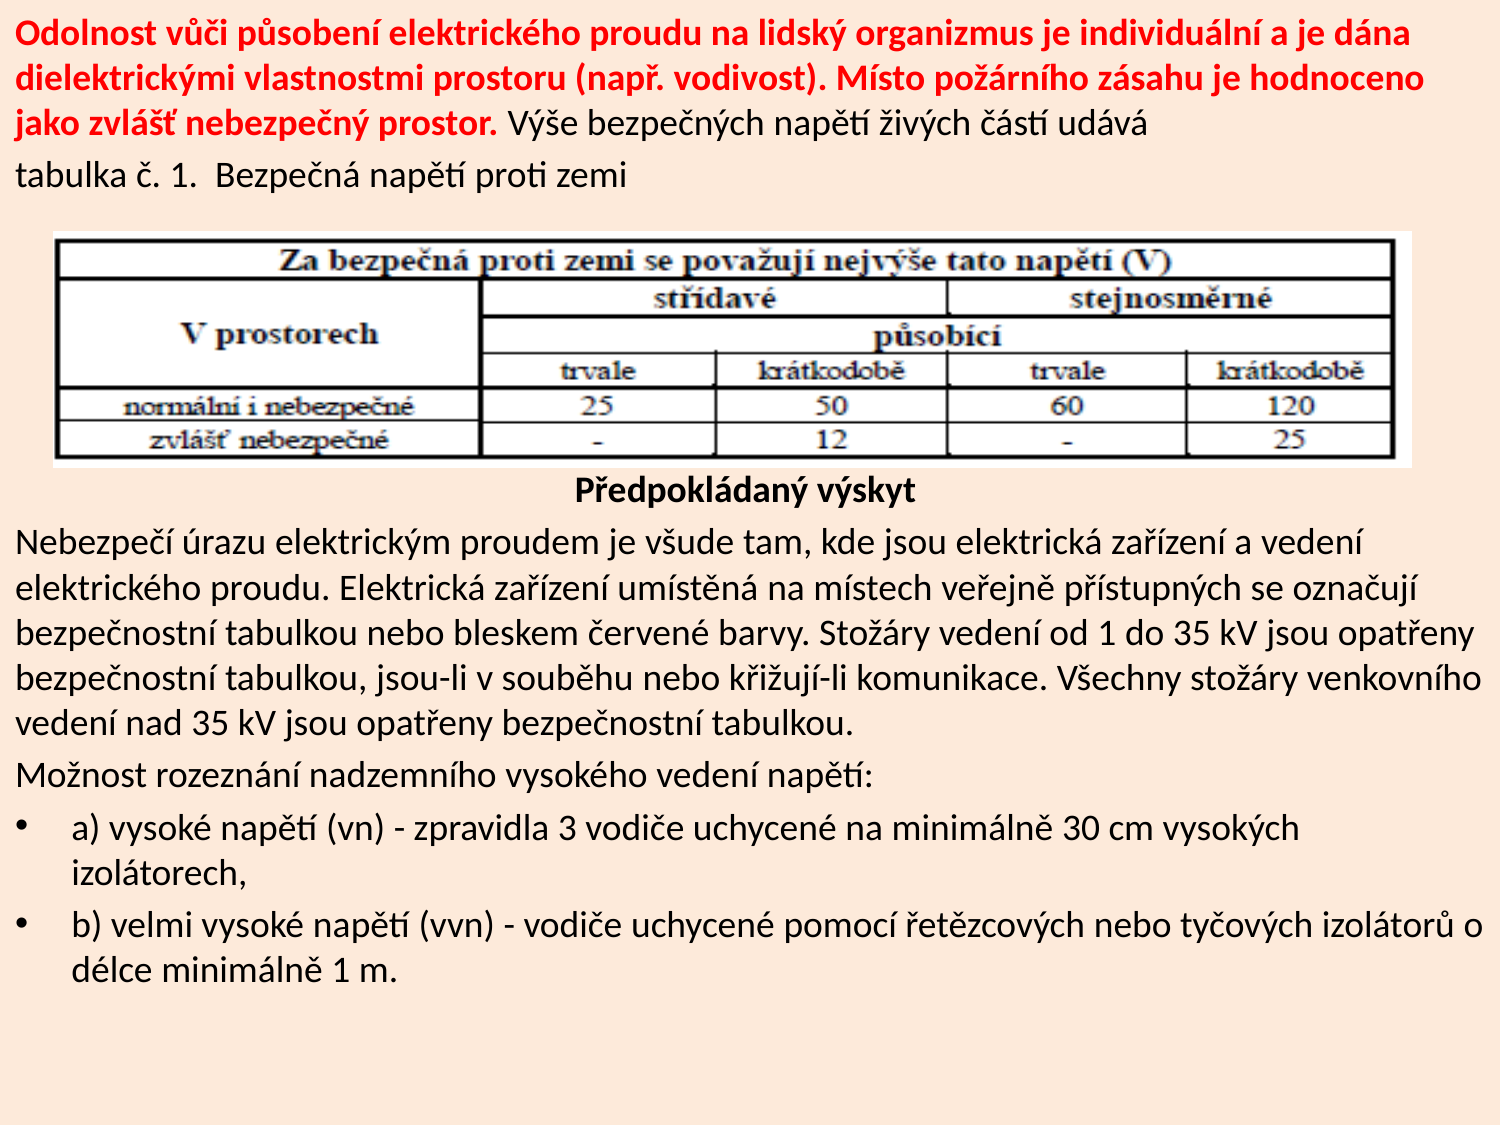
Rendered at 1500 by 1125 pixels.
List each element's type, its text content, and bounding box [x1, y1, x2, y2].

picture [52, 231, 1412, 469]
list Odolnost vůči působení elektrického proudu na lidský organizmus je individuální a je dána dielektrickými vlastnostmi prostoru (např. vodivost). Místo požárního zásahu je hodnoceno jako zvlášť nebezpečný prostor. Výše bezpečných napětí živých částí udává tabulka č. 1. Bezpečná napětí proti zemi Předpokládaný výskyt Nebezpečí úrazu elektrickým proudem je všude tam, kde jsou elektrická zařízení a vedení elektrického proudu. Elektrická zařízení umístěná na místech veřejně přístupných se označují bezpečnostní tabulkou nebo bleskem červené barvy. Stožáry vedení od 1 do 35 kV jsou opatřeny bezpečnostní tabulkou, jsou-li v souběhu nebo křižují-li komunikace. Všechny stožáry venkovního vedení nad 35 kV jsou opatřeny bezpečnostní tabulkou. Možnost rozeznání nadzemního vysokého vedení napětí: a) vysoké napětí (vn) - zpravidla 3 vodiče uchycené na minimálně 30 cm vysokých izolátorech, b) velmi vysoké napětí (vvn) - vodiče uchycené pomocí řetězcových nebo tyčových izolátorů o délce minimálně 1 m. [0, 0, 1500, 1125]
